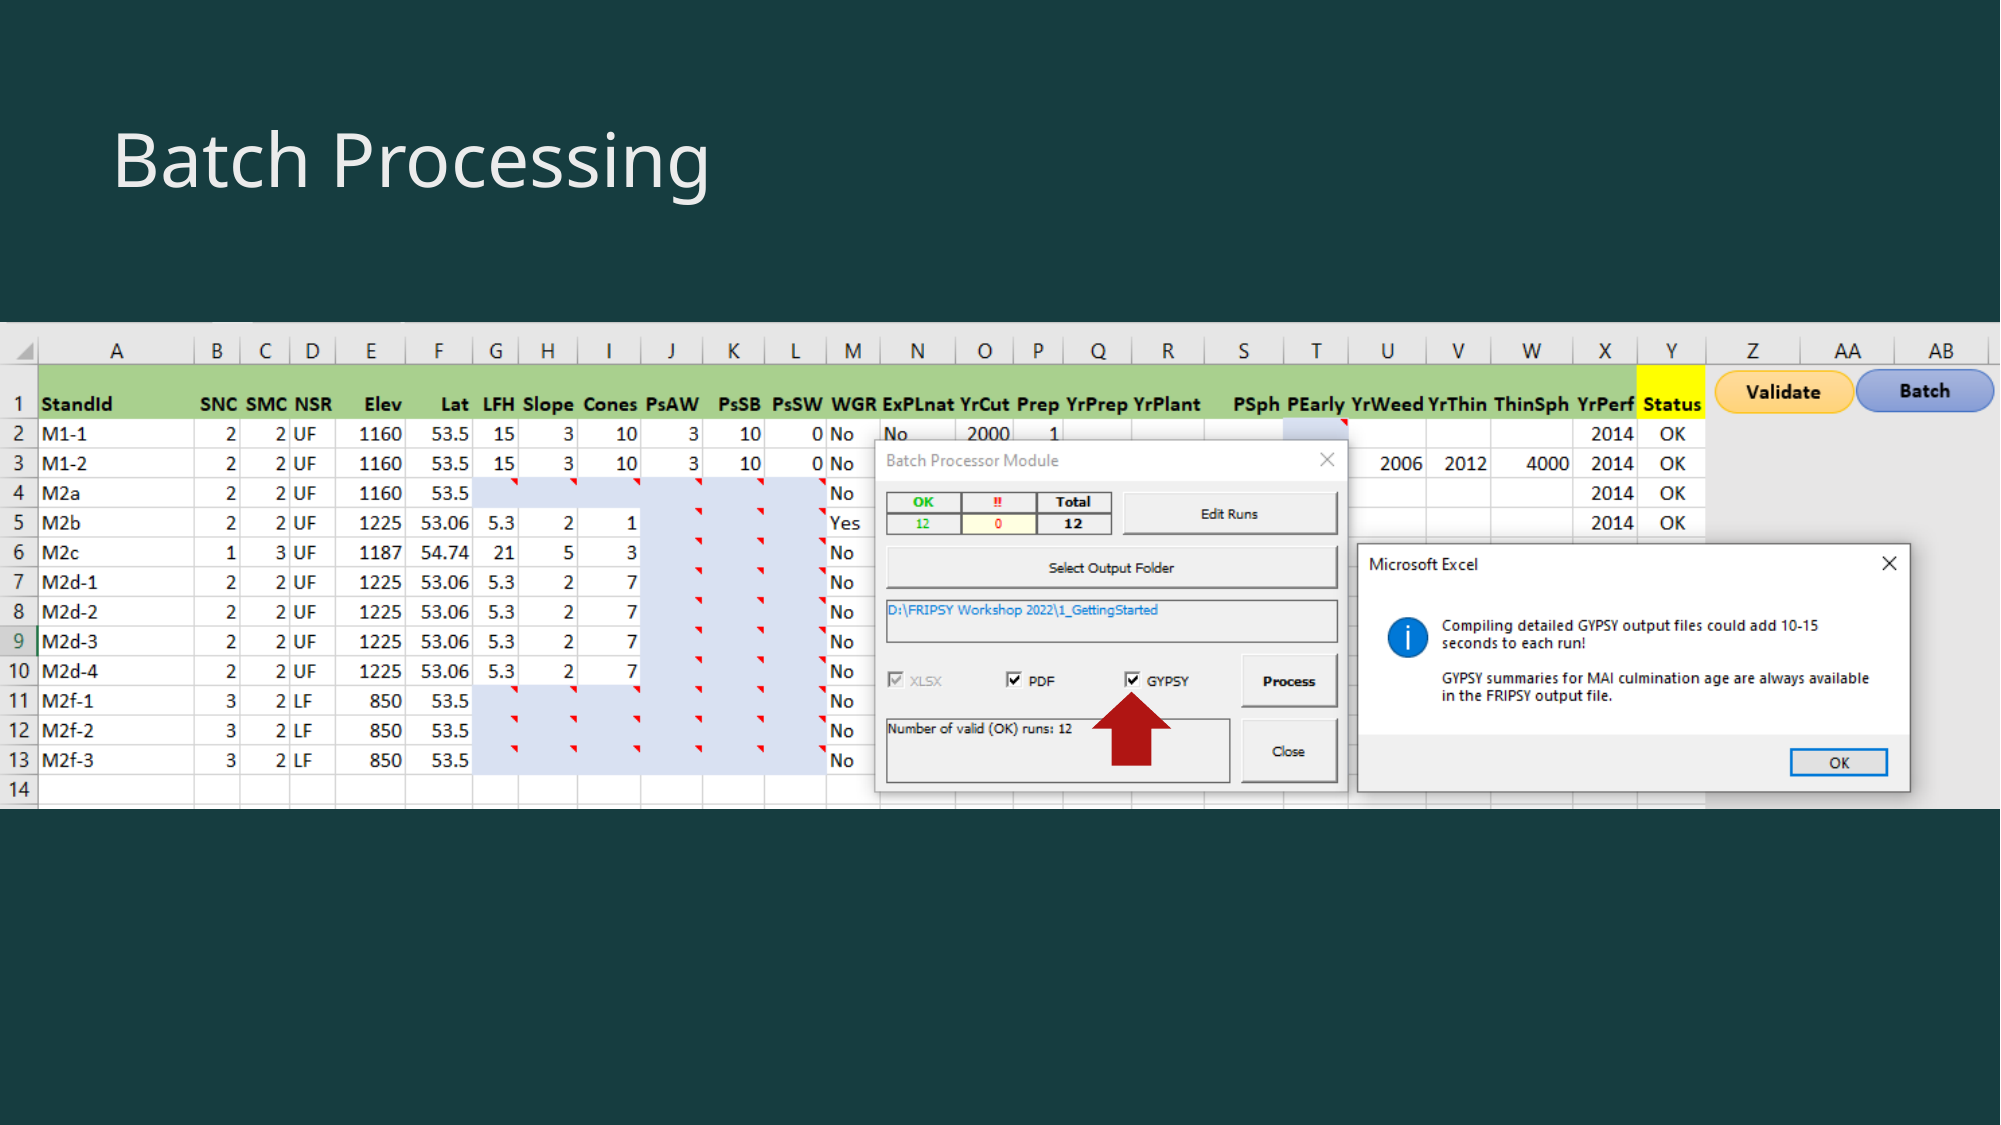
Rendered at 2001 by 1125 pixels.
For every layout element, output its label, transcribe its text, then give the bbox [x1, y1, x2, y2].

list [0, 322, 2000, 809]
title Batch Processing [96, 117, 836, 210]
